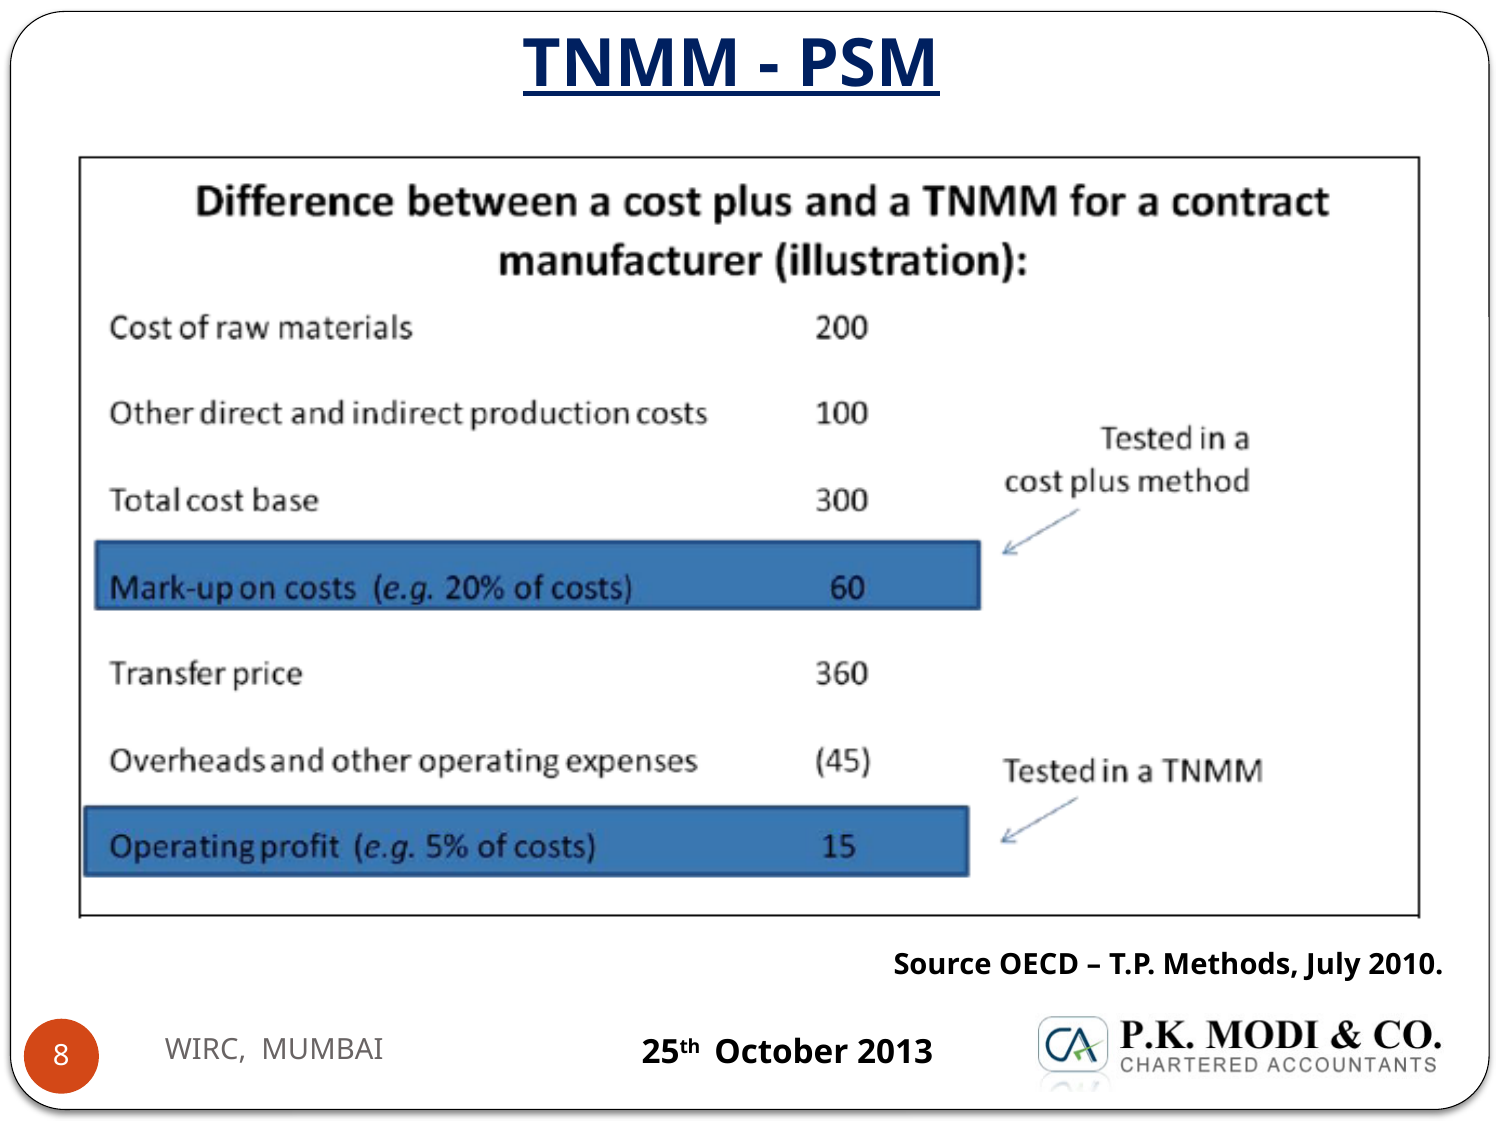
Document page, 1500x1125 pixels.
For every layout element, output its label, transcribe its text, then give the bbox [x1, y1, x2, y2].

picture [62, 149, 1426, 951]
text_box TNMM - PSM [287, 12, 1175, 108]
footer WIRC, MUMBAI [150, 1012, 800, 1088]
text_box Source OECD – T.P. Methods, July 2010. [849, 924, 1488, 1000]
text_box 25th October 2013 [800, 1012, 1013, 1088]
slide_number 8 [23, 1018, 99, 1094]
picture [1024, 999, 1451, 1092]
